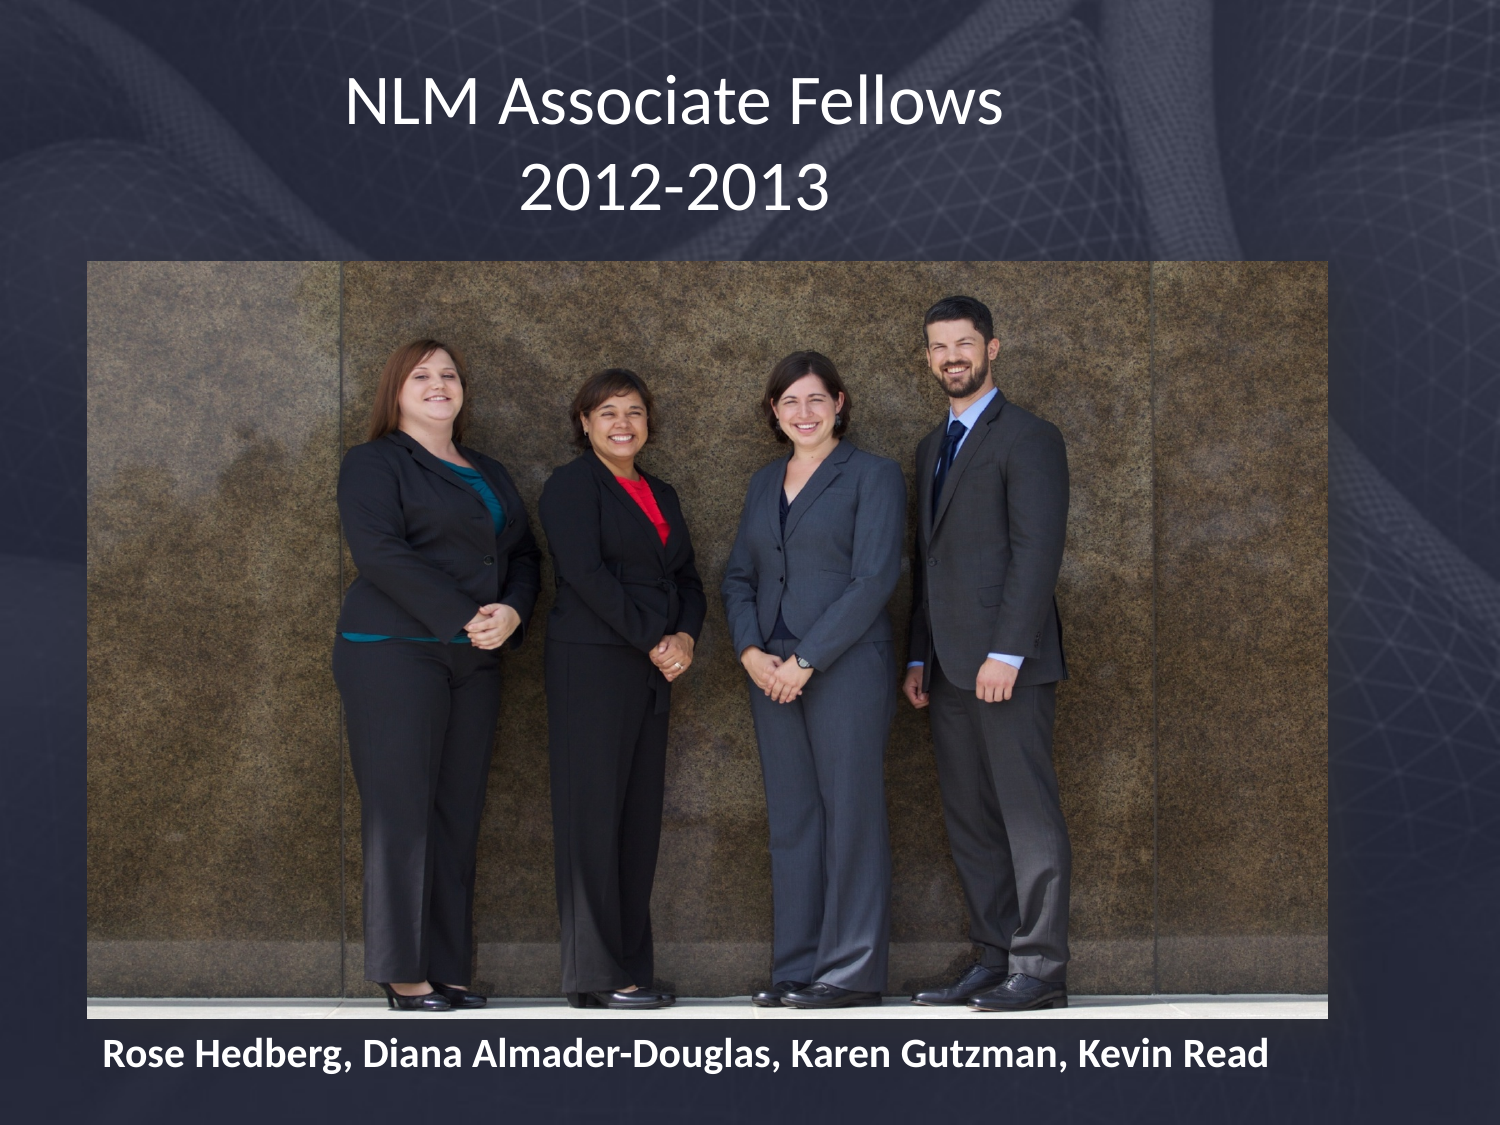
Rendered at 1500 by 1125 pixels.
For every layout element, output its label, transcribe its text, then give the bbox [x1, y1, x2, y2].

title NLM Associate Fellows 2012-2013 [0, 45, 1350, 233]
text_box Rose Hedberg, Diana Almader-Douglas, Karen Gutzman, Kevin Read [87, 1018, 1400, 1084]
picture [0, 0, 1500, 1125]
